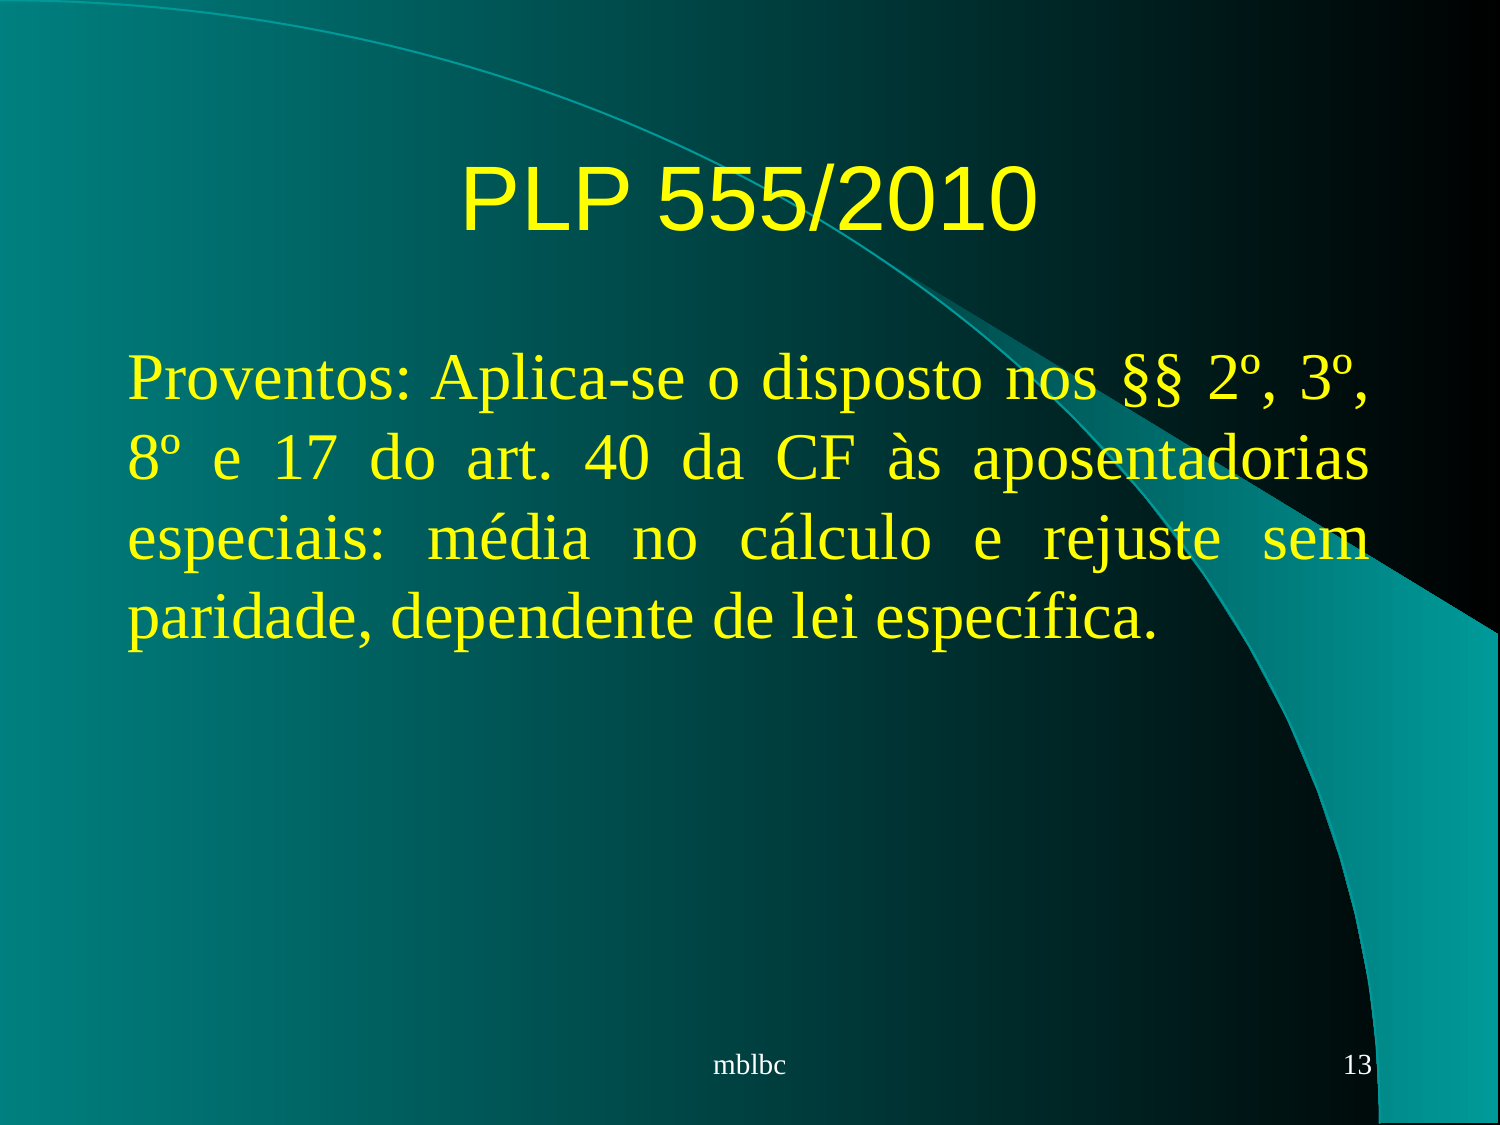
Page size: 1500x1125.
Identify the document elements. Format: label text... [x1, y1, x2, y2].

footer mblbc [512, 1024, 988, 1101]
title PLP 555/2010 [112, 99, 1388, 288]
slide_number 13 [1074, 1024, 1388, 1101]
list Proventos: Aplica-se o disposto nos §§ 2º, 3º, 8º e 17 do art. 40 da CF às aposentadorias especiais: média no cálculo e rejuste sem paridade, dependente de lei específica. [112, 324, 1388, 1001]
